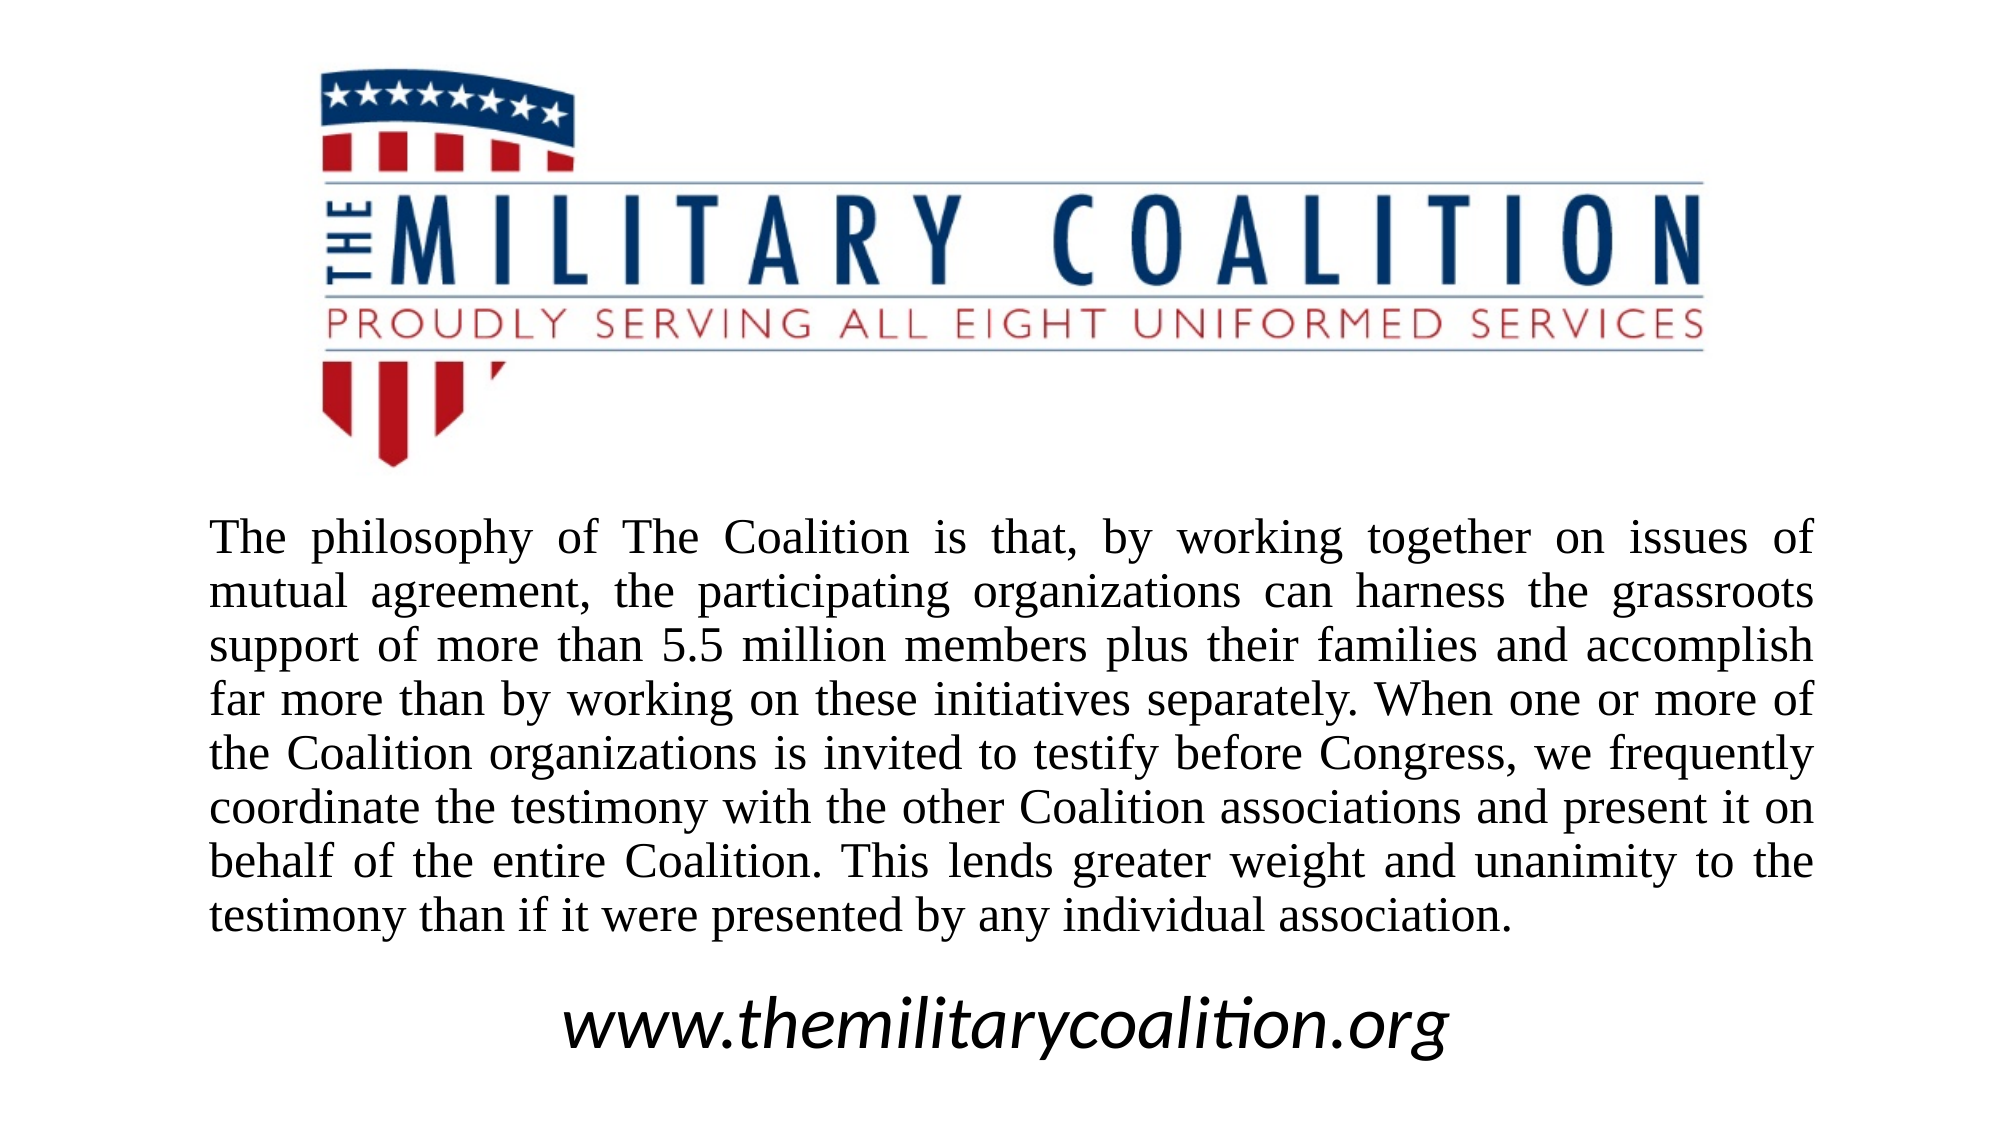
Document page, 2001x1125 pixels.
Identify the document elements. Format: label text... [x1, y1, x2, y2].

subtitle The philosophy of The Coalition is that, by working together on issues of mutual agreement, the participating organizations can harness the grassroots support of more than 5.5 million members plus their families and accomplish far more than by working on these initiatives separately. When one or more of the Coalition organizations is invited to testify before Congress, we frequently coordinate the testimony with the other Coalition associations and present it on behalf of the entire Coalition. This lends greater weight and unanimity to the testimony than if it were presented by any individual association. [194, 502, 1831, 956]
picture [280, 39, 1748, 503]
text_box www.themilitarycoalition.org [547, 966, 1520, 1071]
